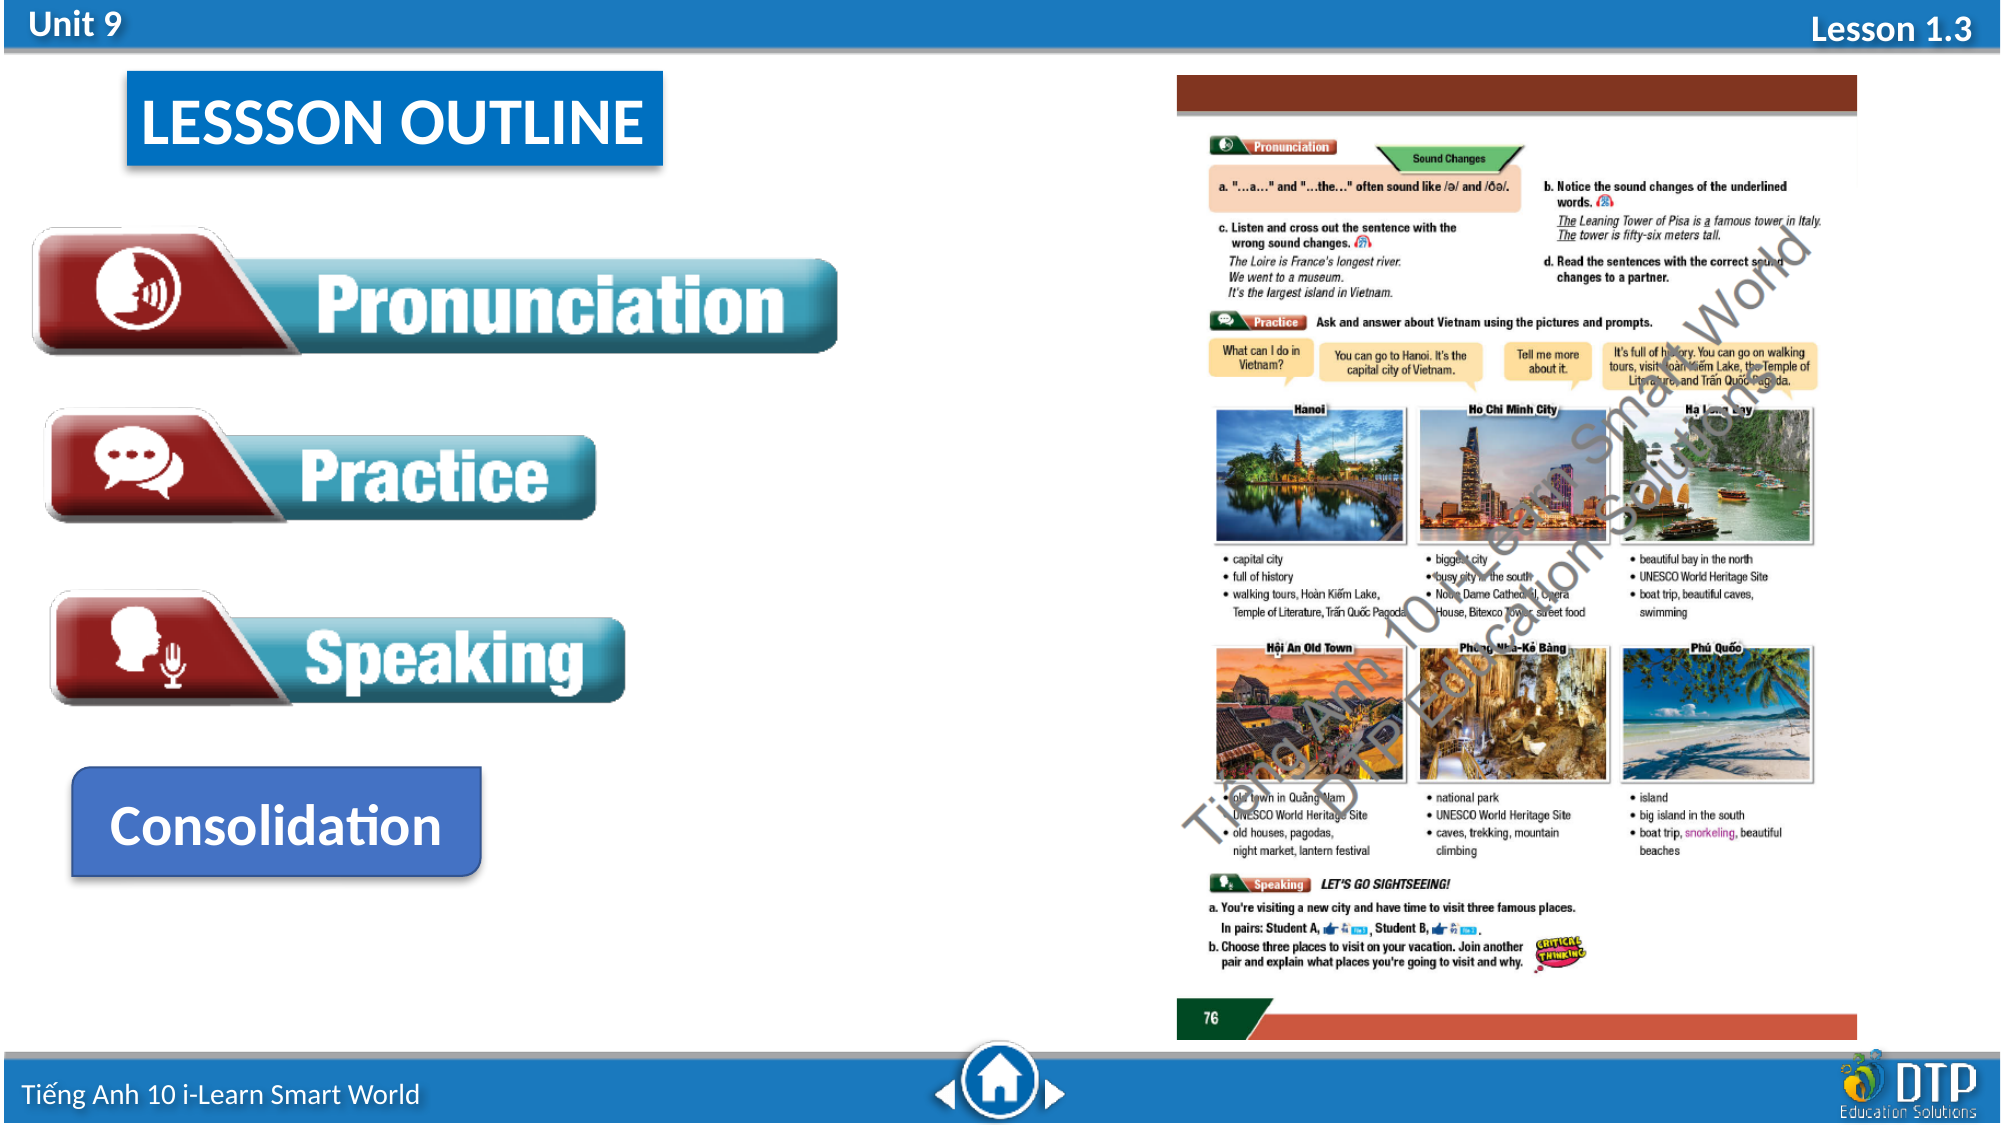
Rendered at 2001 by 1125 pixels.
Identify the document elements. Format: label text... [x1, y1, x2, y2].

text_box Consolidation [71, 766, 482, 877]
text_box Lesson 1.3 [1796, 0, 2000, 57]
text_box LESSSON OUTLINE [127, 70, 663, 166]
picture [0, 0, 2001, 1123]
